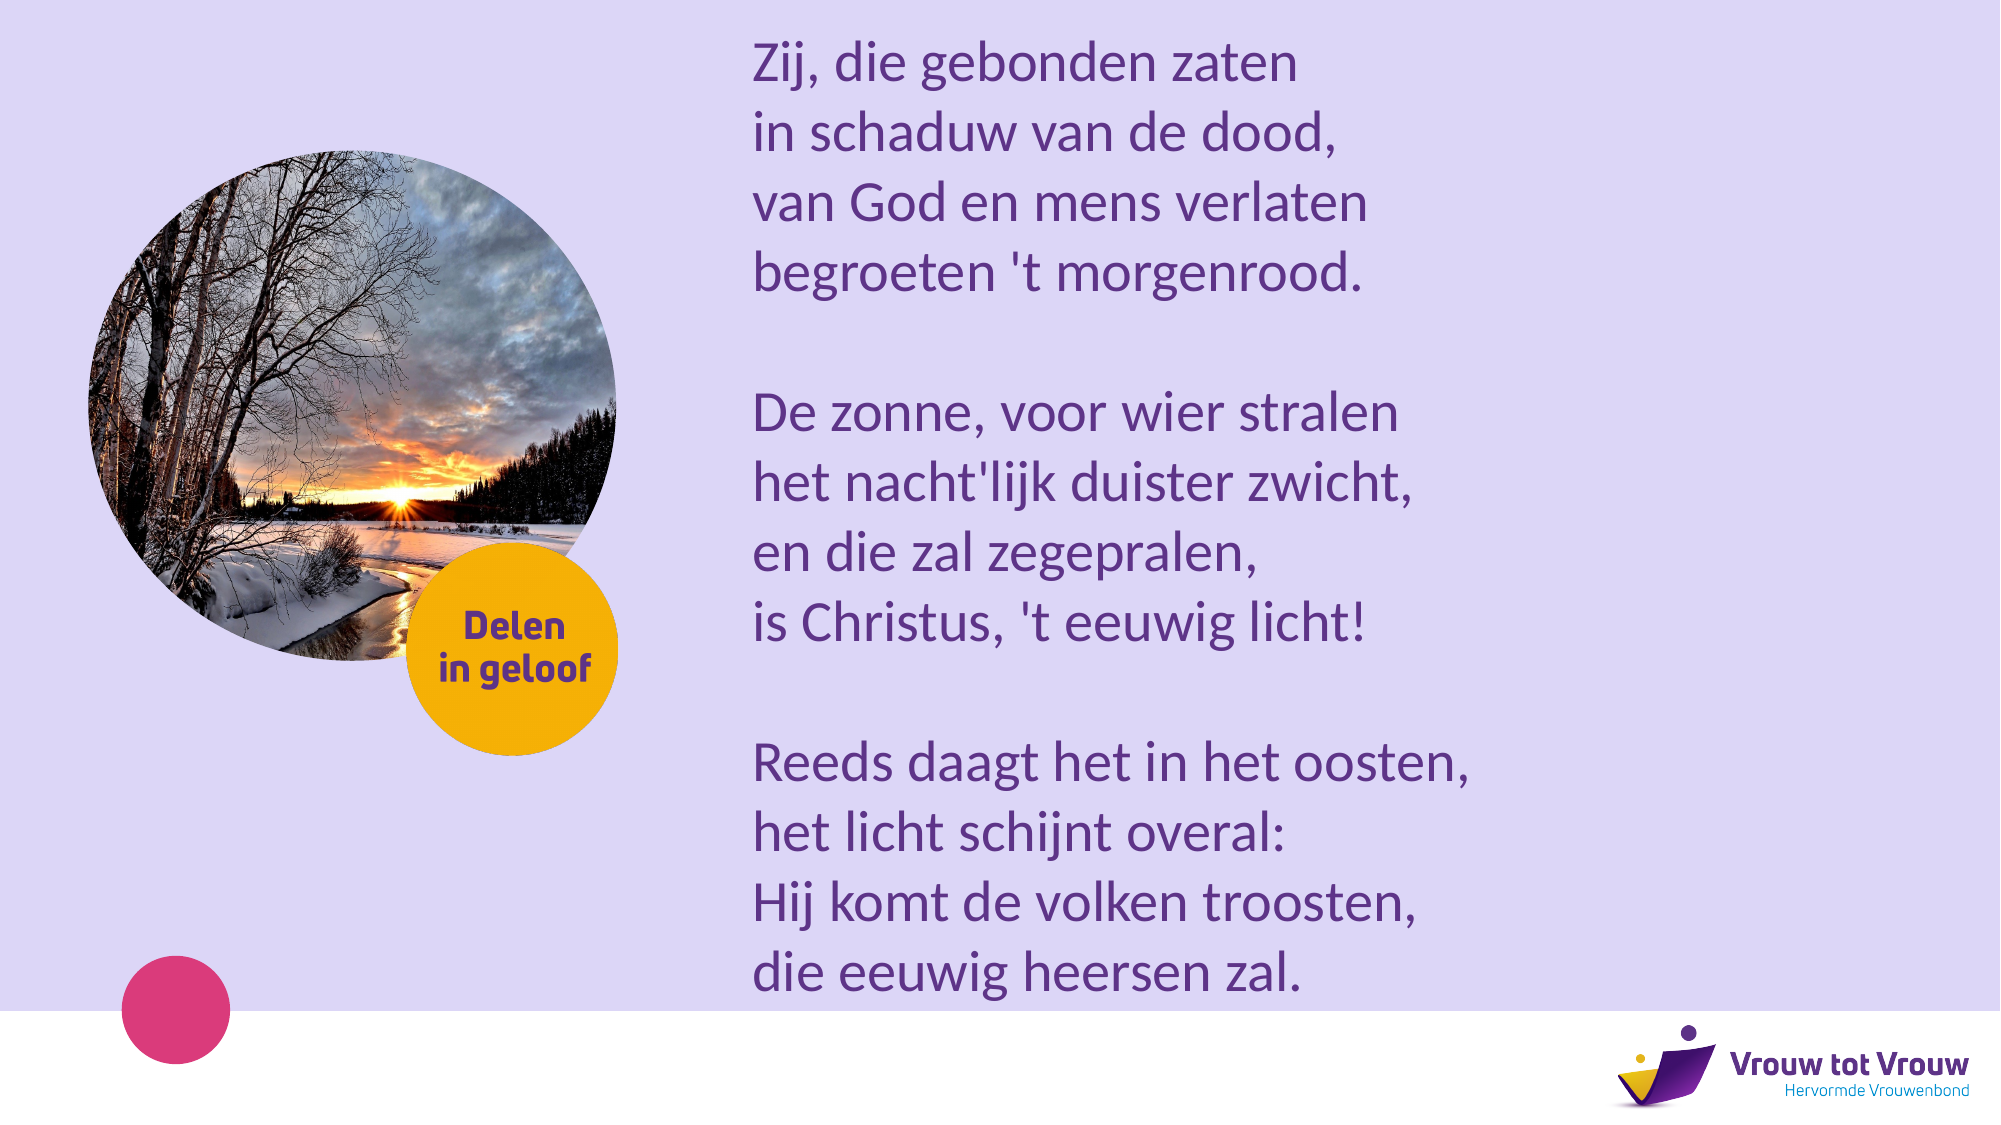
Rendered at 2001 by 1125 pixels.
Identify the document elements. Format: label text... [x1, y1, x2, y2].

text_box Zij, die gebonden zaten in schaduw van de dood, van God en mens verlaten begroeten 't morgenrood. De zonne, voor wier stralen het nacht'lijk duister zwicht, en die zal zegepralen, is Christus, 't eeuwig licht! Reeds daagt het in het oosten, het licht schijnt overal: Hij komt de volken troosten, die eeuwig heersen zal. [737, 15, 1975, 1080]
text_box [0, 0, 2000, 1012]
text_box [120, 954, 232, 1066]
text_box [87, 149, 618, 662]
picture [364, 505, 651, 793]
picture [1604, 1025, 1969, 1110]
